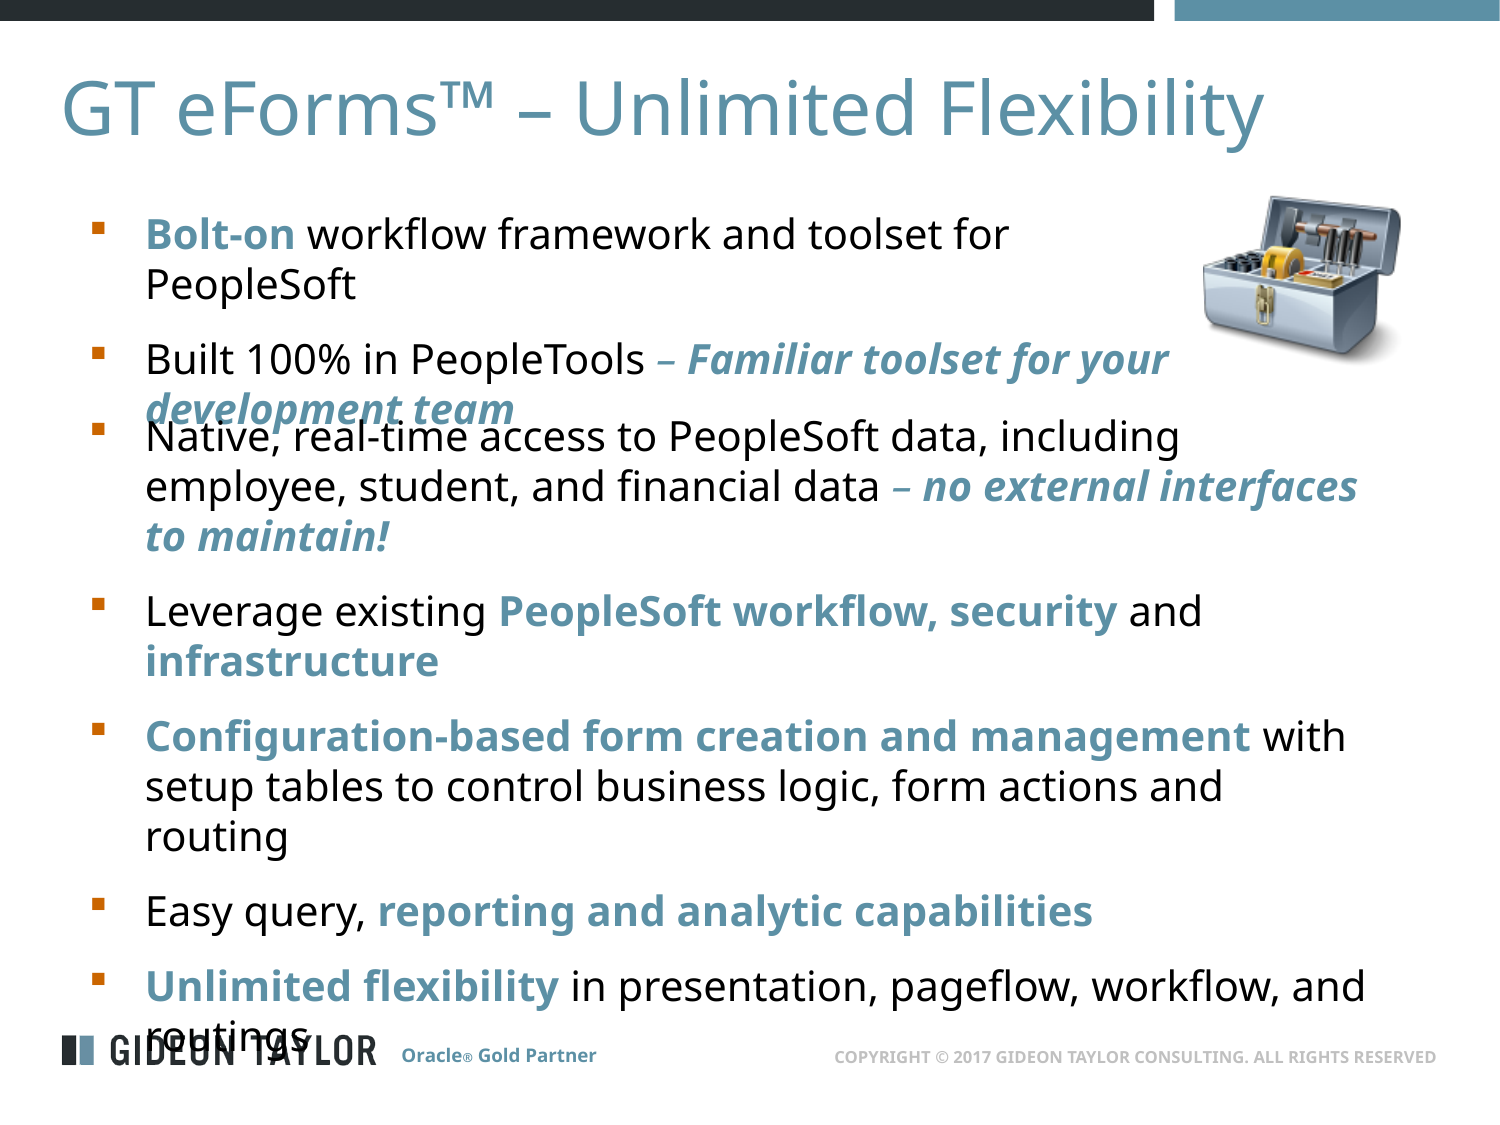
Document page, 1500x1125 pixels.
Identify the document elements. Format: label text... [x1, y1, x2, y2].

text_box GT eForms™ – Unlimited Flexibility [52, 53, 1289, 173]
picture [58, 1032, 74, 1067]
text_box Native, real-time access to PeopleSoft data, including employee, student, and financial data – no external interfaces to maintain! Leverage existing PeopleSoft workflow, security and infrastructure Configuration-based form creation and management with setup tables to control business logic, form actions and routing Easy query, reporting and analytic capabilities Unlimited flexibility in presentation, pageflow, workflow, and routings [74, 402, 1387, 1067]
text_box Bolt-on workflow framework and toolset for PeopleSoft Built 100% in PeopleTools – Familiar toolset for your development team [74, 200, 1202, 402]
picture [1203, 186, 1404, 388]
